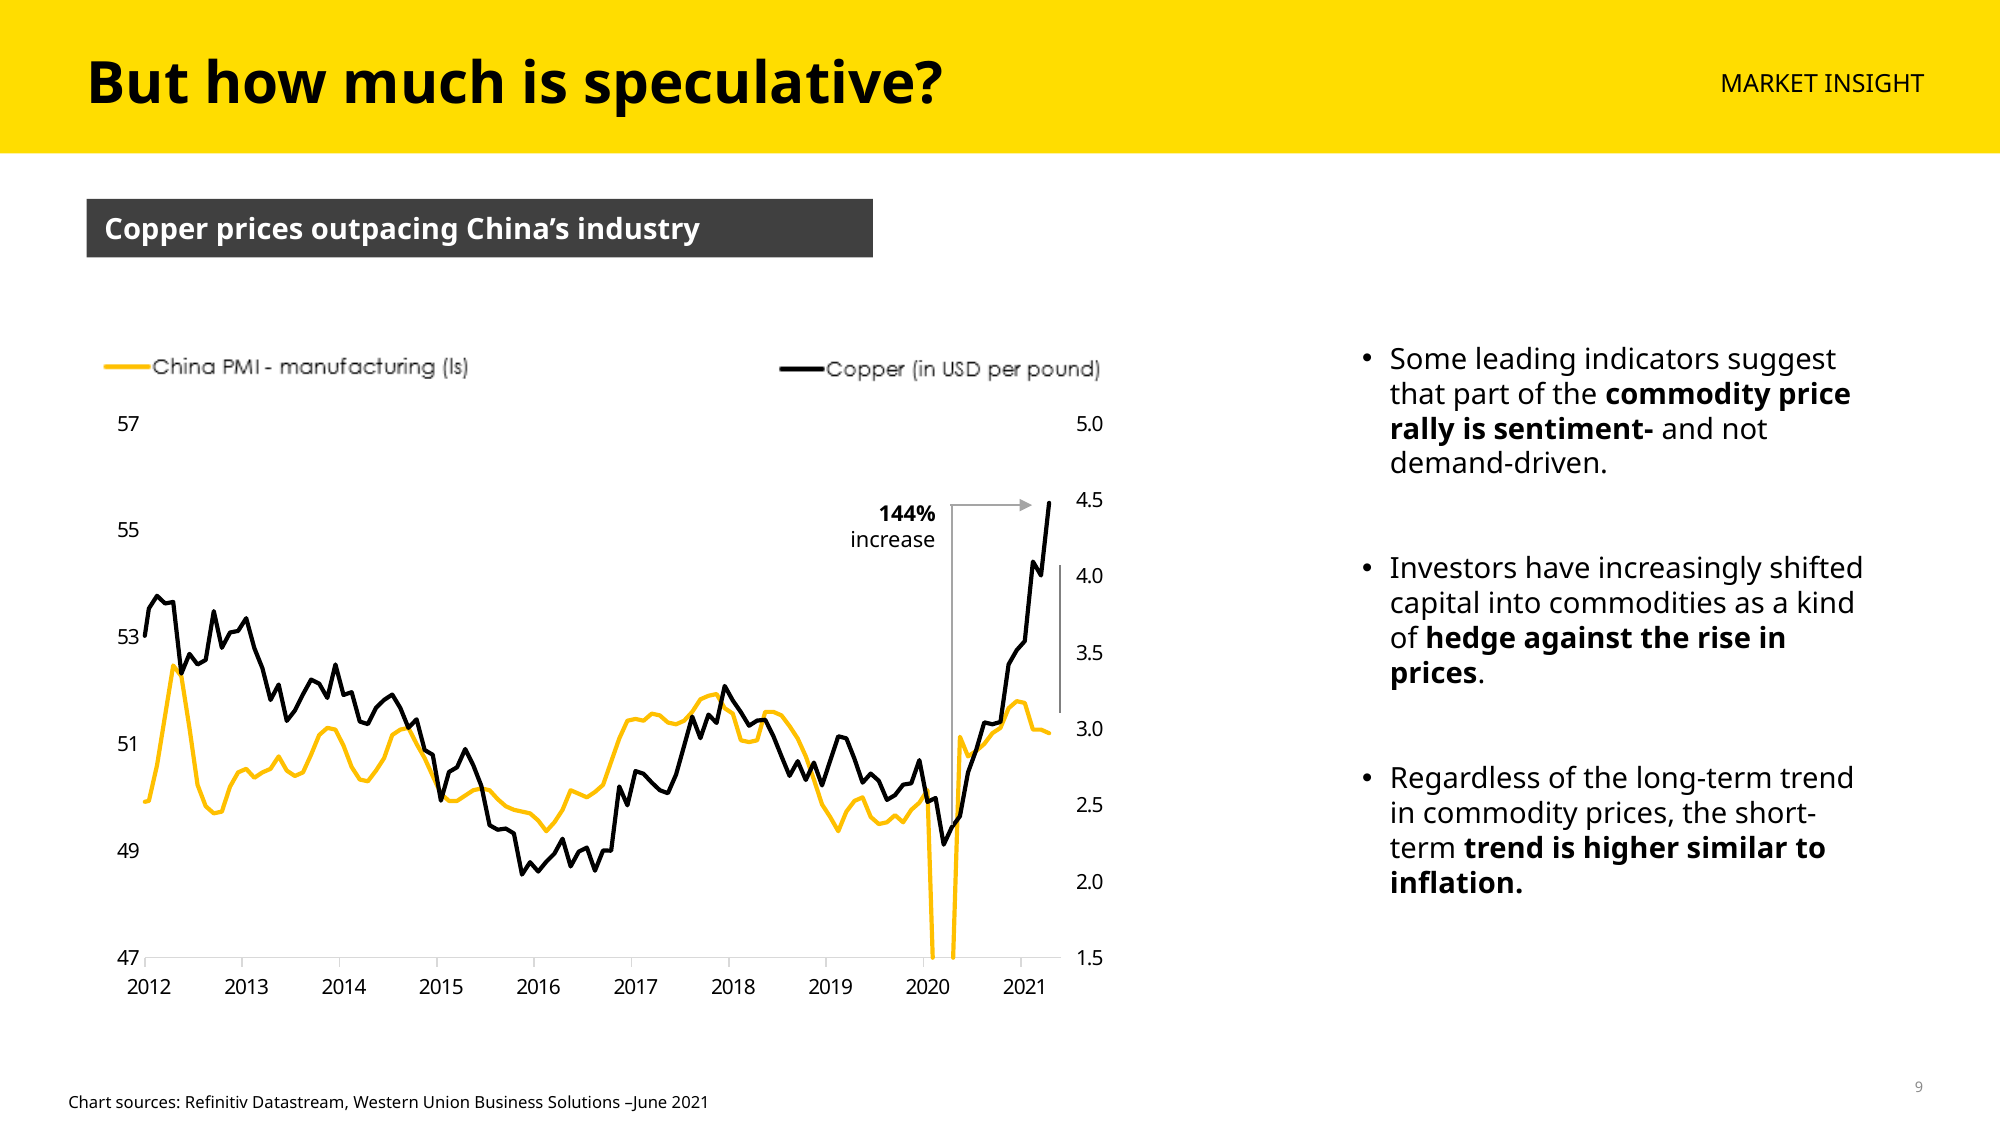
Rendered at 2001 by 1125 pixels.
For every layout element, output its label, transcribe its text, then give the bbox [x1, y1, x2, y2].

title But how much is speculative? [86, 53, 1924, 118]
text_box Some leading indicators suggest that part of the commodity price rally is sentiment- and not demand-driven. Investors have increasingly shifted capital into commodities as a kind of hedge against the rise in prices. Regardless of the long-term trend in commodity prices, the short-term trend is higher similar to inflation. [1361, 339, 1873, 960]
picture [767, 343, 1137, 410]
chart [86, 298, 1127, 1024]
text_box Copper prices outpacing China’s industry [86, 198, 873, 258]
text_box Chart sources: Refinitiv Datastream, Western Union Business Solutions –June 2021 [53, 1084, 1022, 1120]
slide_number 9 [1862, 1080, 1924, 1098]
text_box MARKET INSIGHT [1720, 70, 2000, 125]
